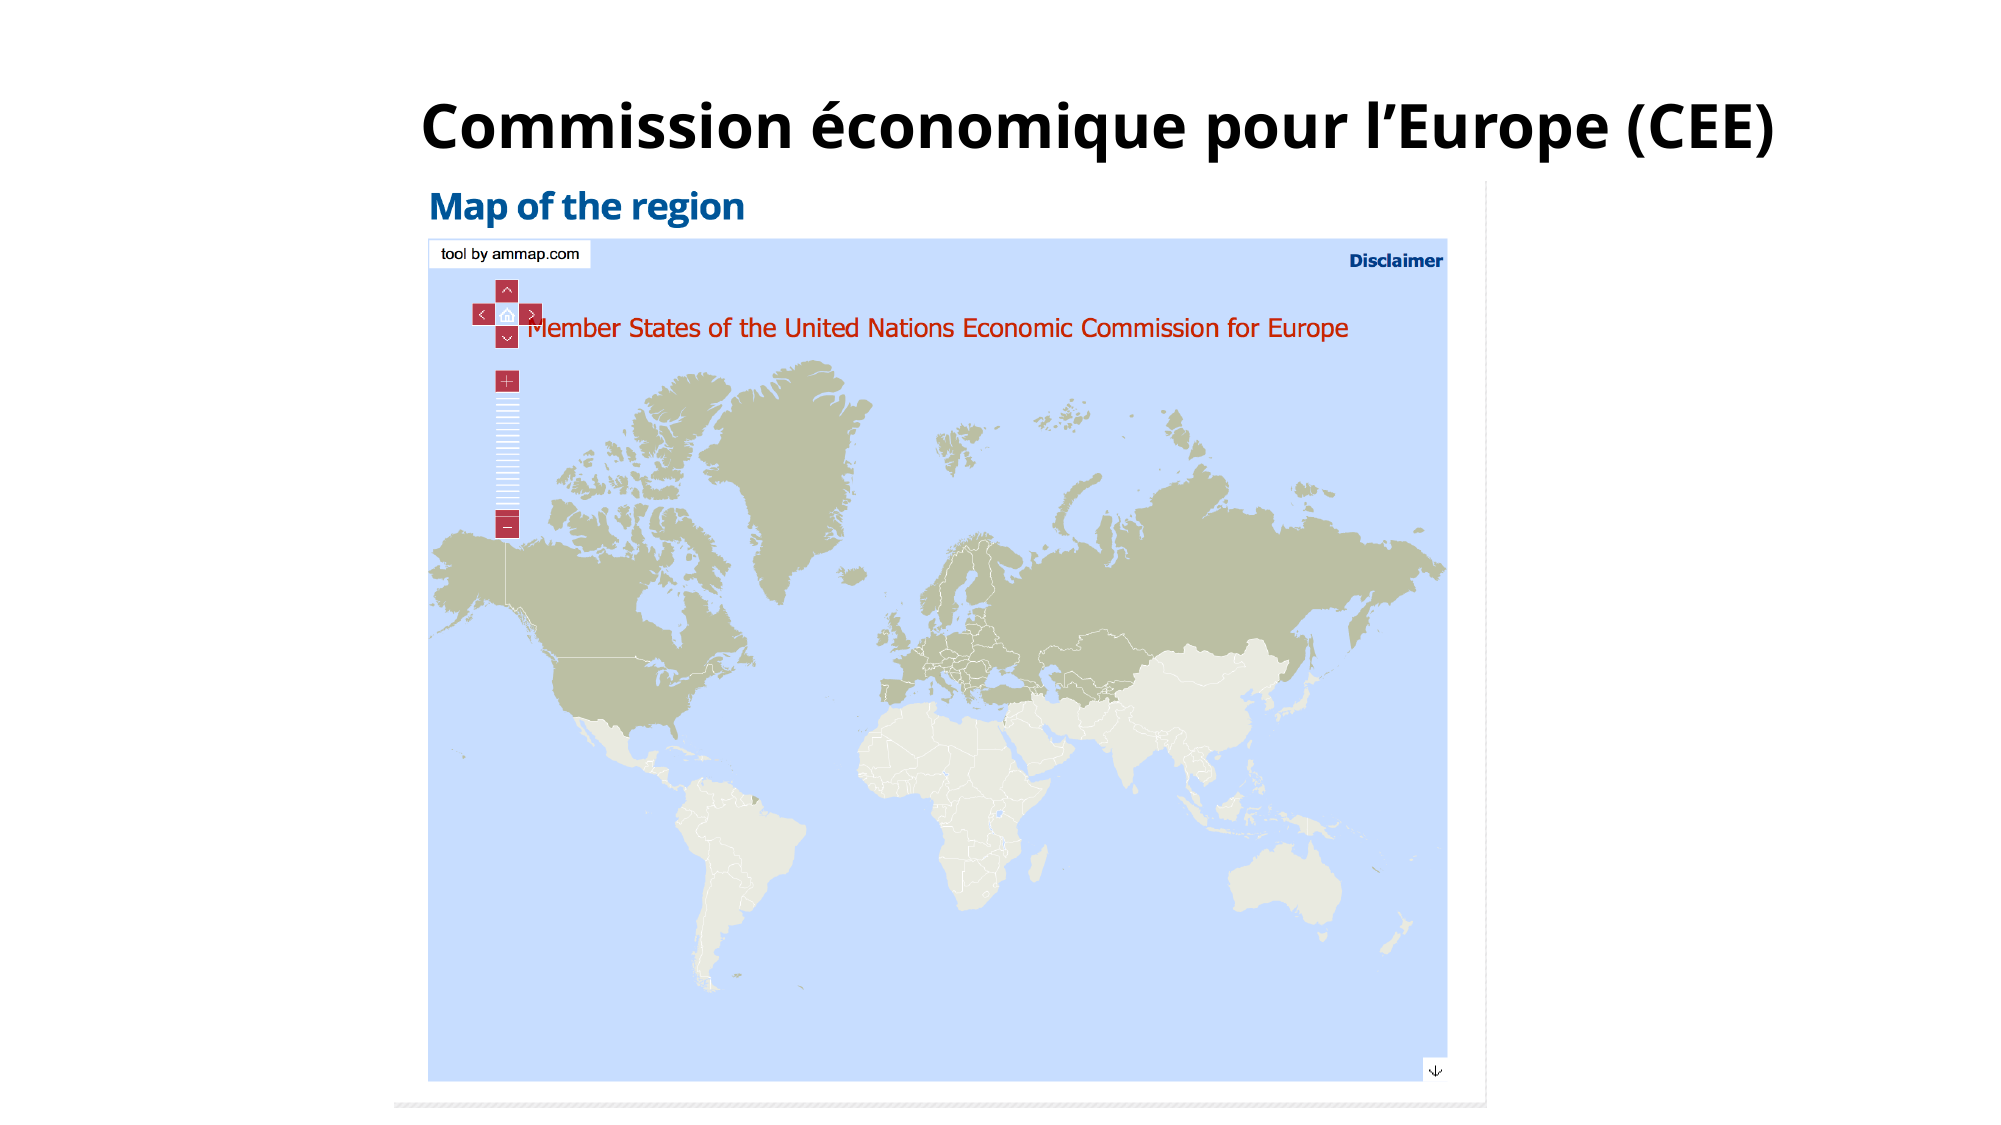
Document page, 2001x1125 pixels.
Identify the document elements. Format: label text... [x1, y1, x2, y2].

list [394, 181, 1487, 1108]
title Commission économique pour l’Europe (CEE) [405, 59, 1863, 198]
